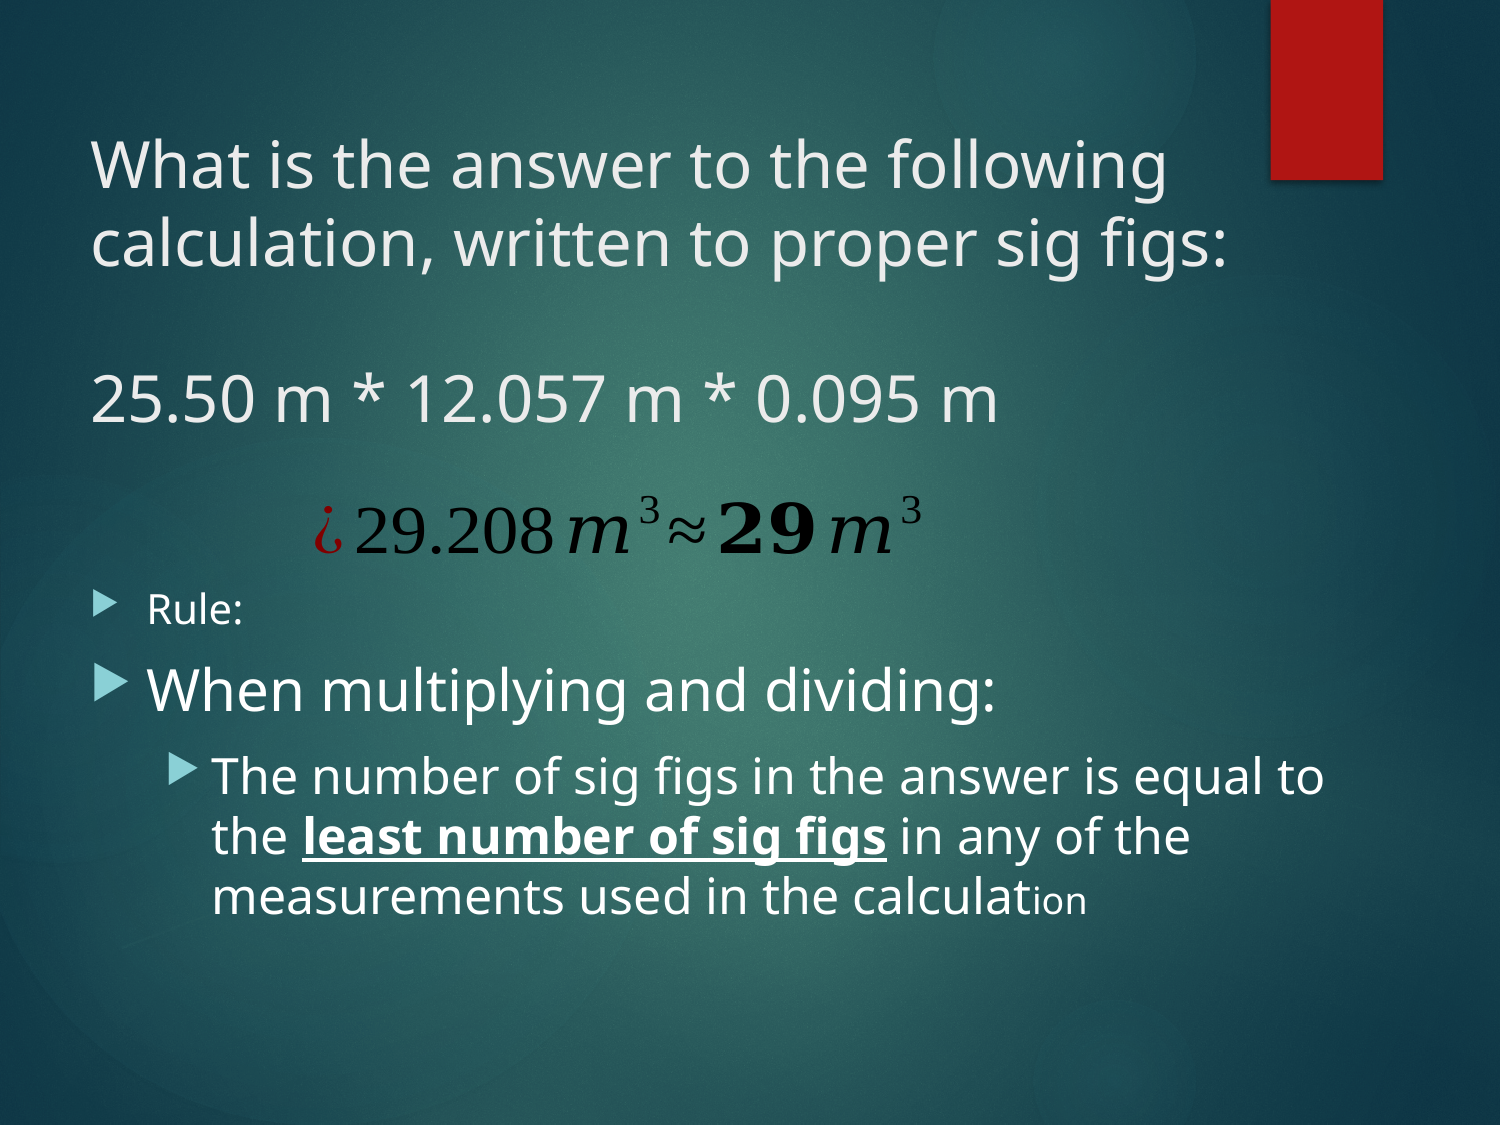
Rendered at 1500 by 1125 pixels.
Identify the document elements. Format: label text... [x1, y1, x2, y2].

title What is the answer to the following calculation, written to proper sig figs: 25.50 m * 12.057 m * 0.095 m [75, 115, 1425, 450]
list Rule: When multiplying and dividing: The number of sig figs in the answer is equal to the least number of sig figs in any of the measurements used in the calculation [75, 575, 1425, 1038]
